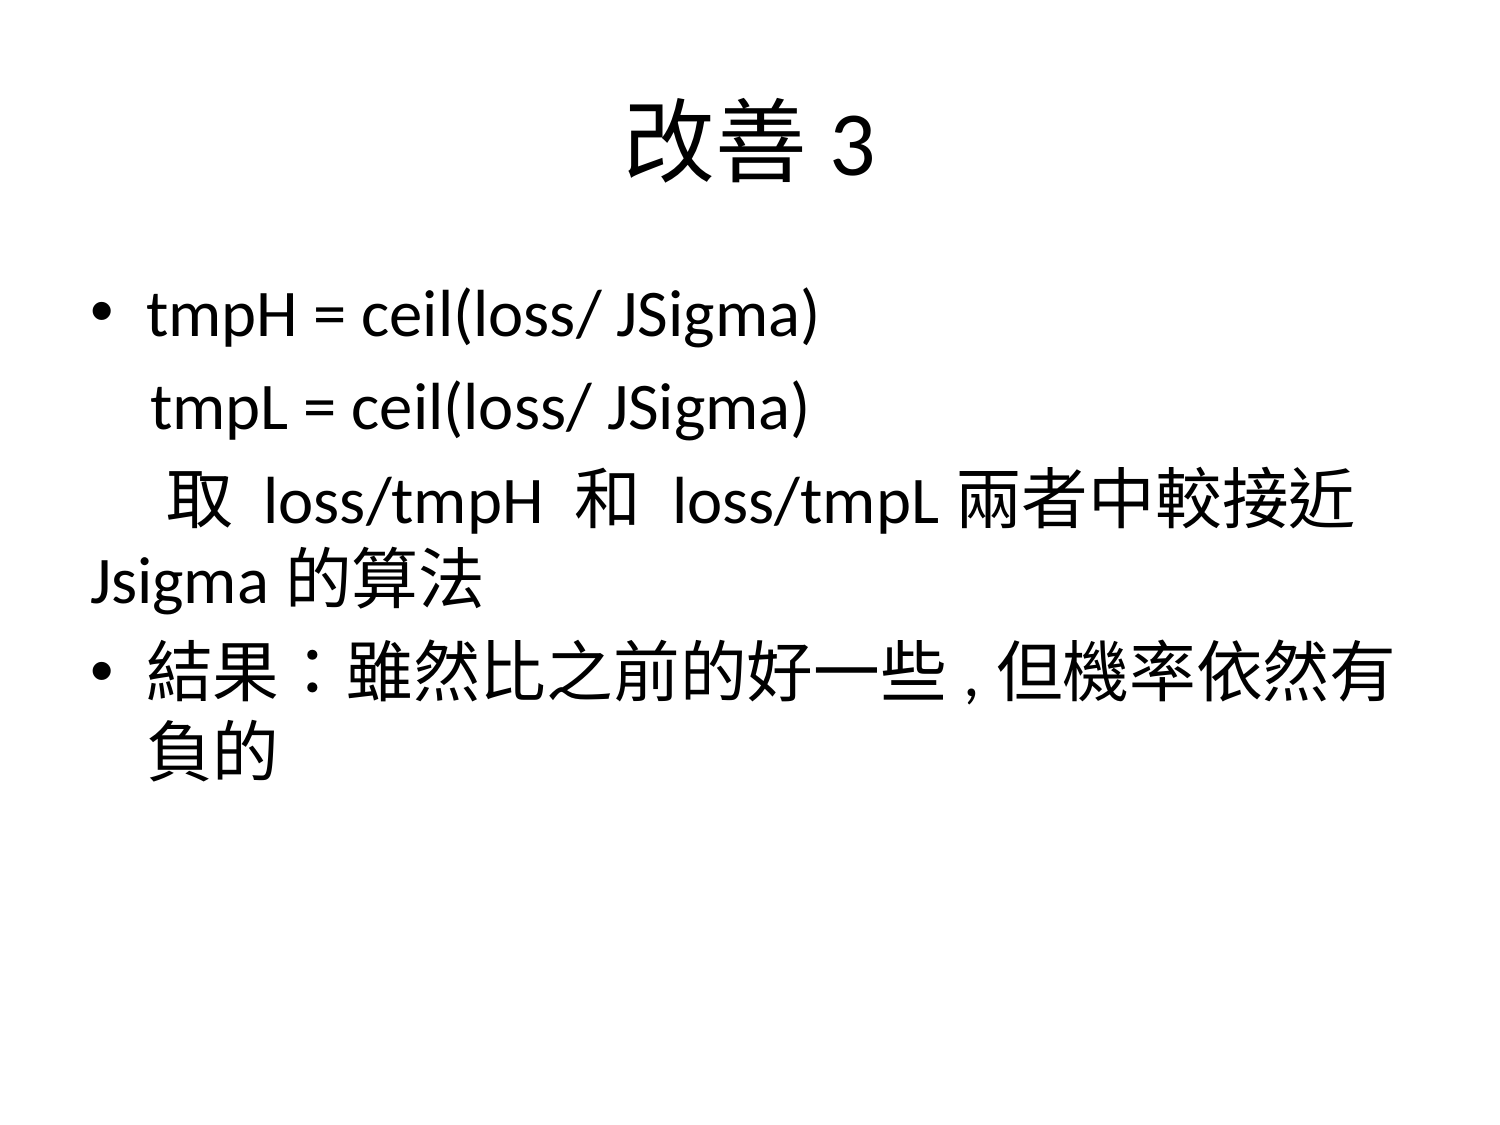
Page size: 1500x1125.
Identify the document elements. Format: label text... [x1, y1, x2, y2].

list tmpH = ceil(loss/ JSigma) tmpL = ceil(loss/ JSigma) 取 loss/tmpH 和 loss/tmpL兩者中較接近Jsigma的算法 結果：雖然比之前的好一些,但機率依然有負的 [75, 262, 1425, 1005]
title 改善3 [75, 45, 1425, 233]
